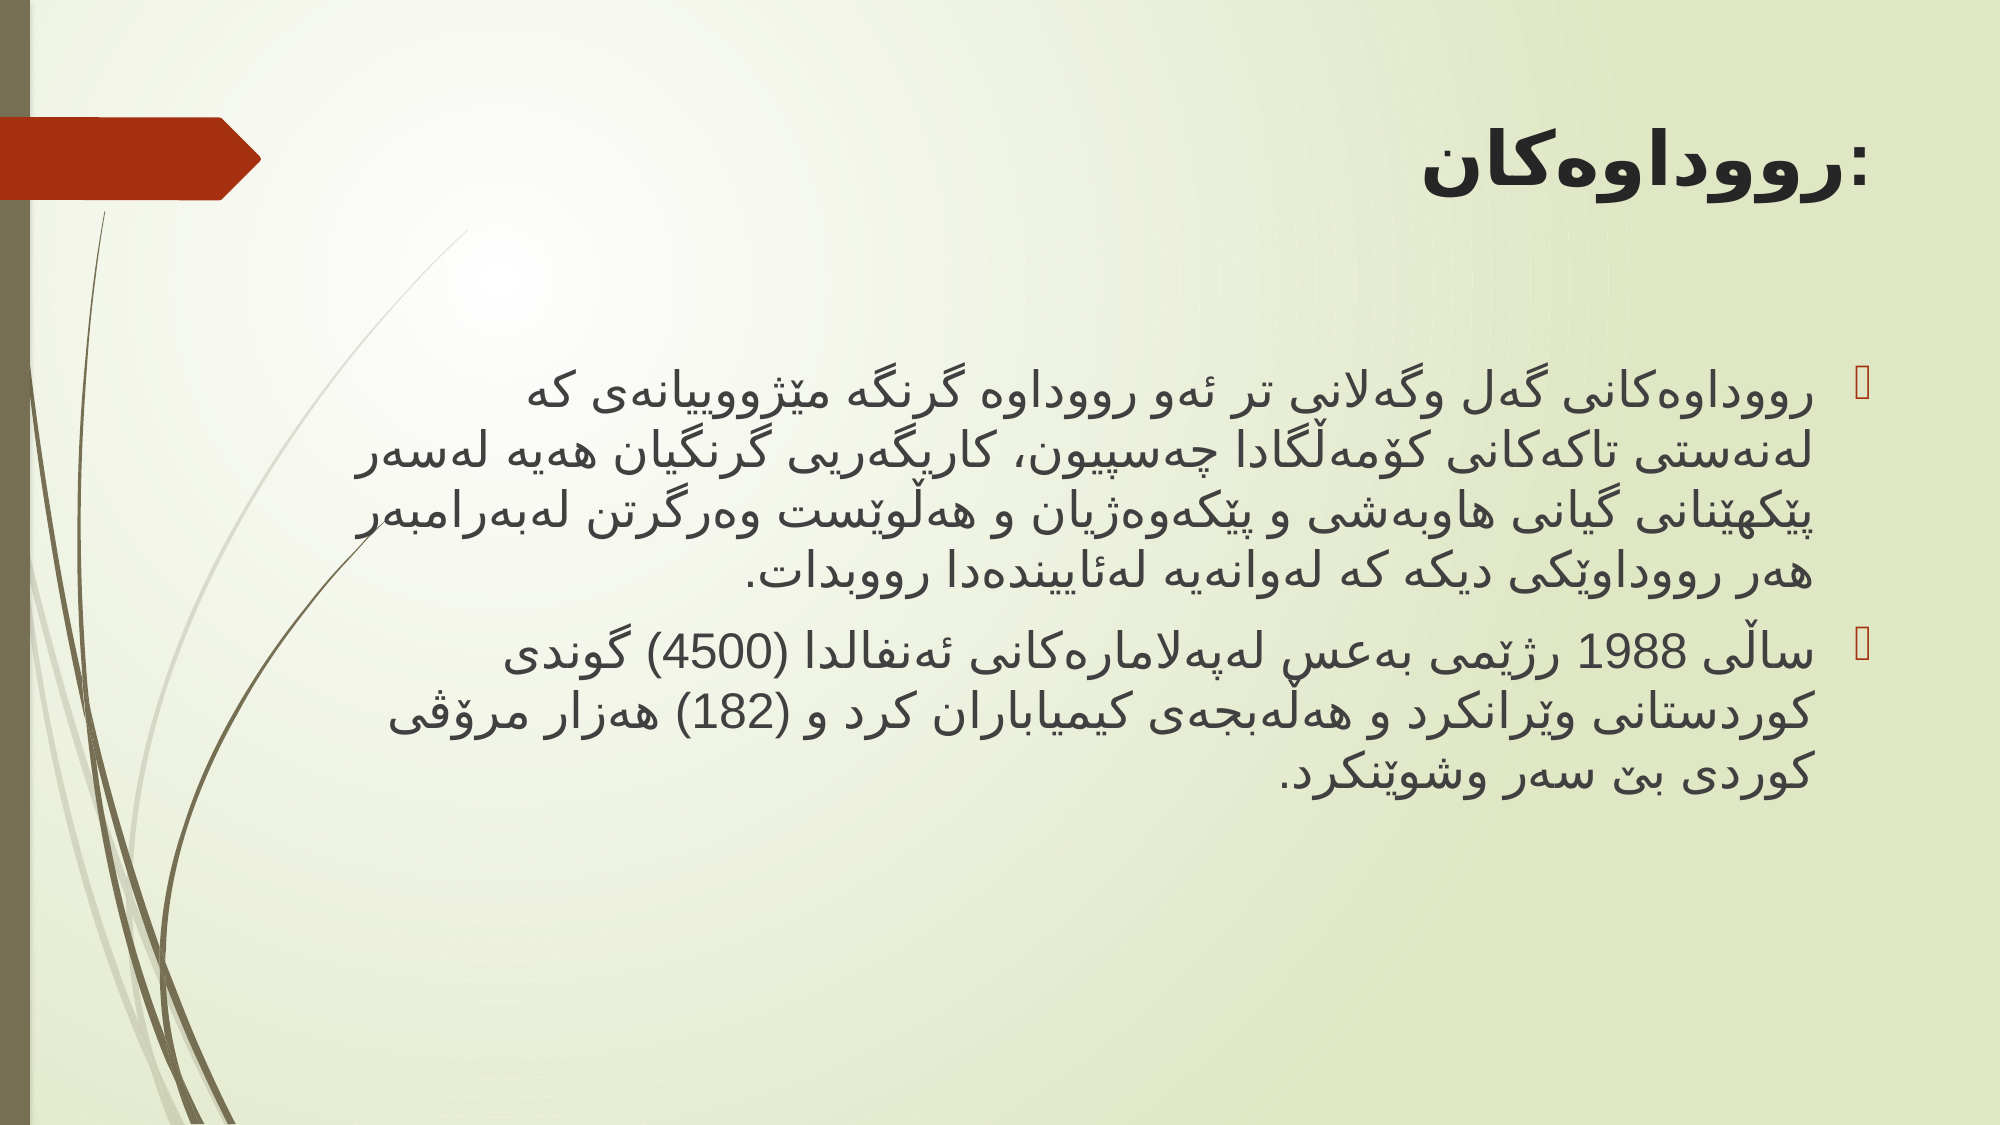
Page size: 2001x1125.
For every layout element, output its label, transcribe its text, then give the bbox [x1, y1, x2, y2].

list رووداوه‌كانى گه‌ل وگه‌لانى تر ئه‌و رووداوه‌ گرنگه‌ مێژووییانه‌ى كه‌ له‌نه‌ستى تاكه‌كانى كۆمه‌ڵگادا چه‌سپیون، كاریگه‌ریى گرنگیان هه‌یه‌ له‌سه‌ر پێكهێنانى گیانى هاوبه‌شى و پێكه‌وه‌ژیان و هه‌ڵوێست وه‌رگرتن له‌به‌رامبه‌ر هه‌ر رووداوێكى ديكه‌ كه‌ له‌وانه‌یه‌ له‌ئایینده‌دا رووبدات. ساڵى 1988 رژێمى به‌عس له‌په‌لاماره‌كانى ئه‌نفالدا (4500) گوندى كوردستانى وێرانكرد و هه‌ڵه‌بجه‌ى كیمیاباران كرد و (182) هه‌زار مرۆڤى كوردى بێ سه‌ر وشوێنكرد. [326, 350, 1888, 970]
title رووداوه‌كان: [425, 102, 1888, 313]
